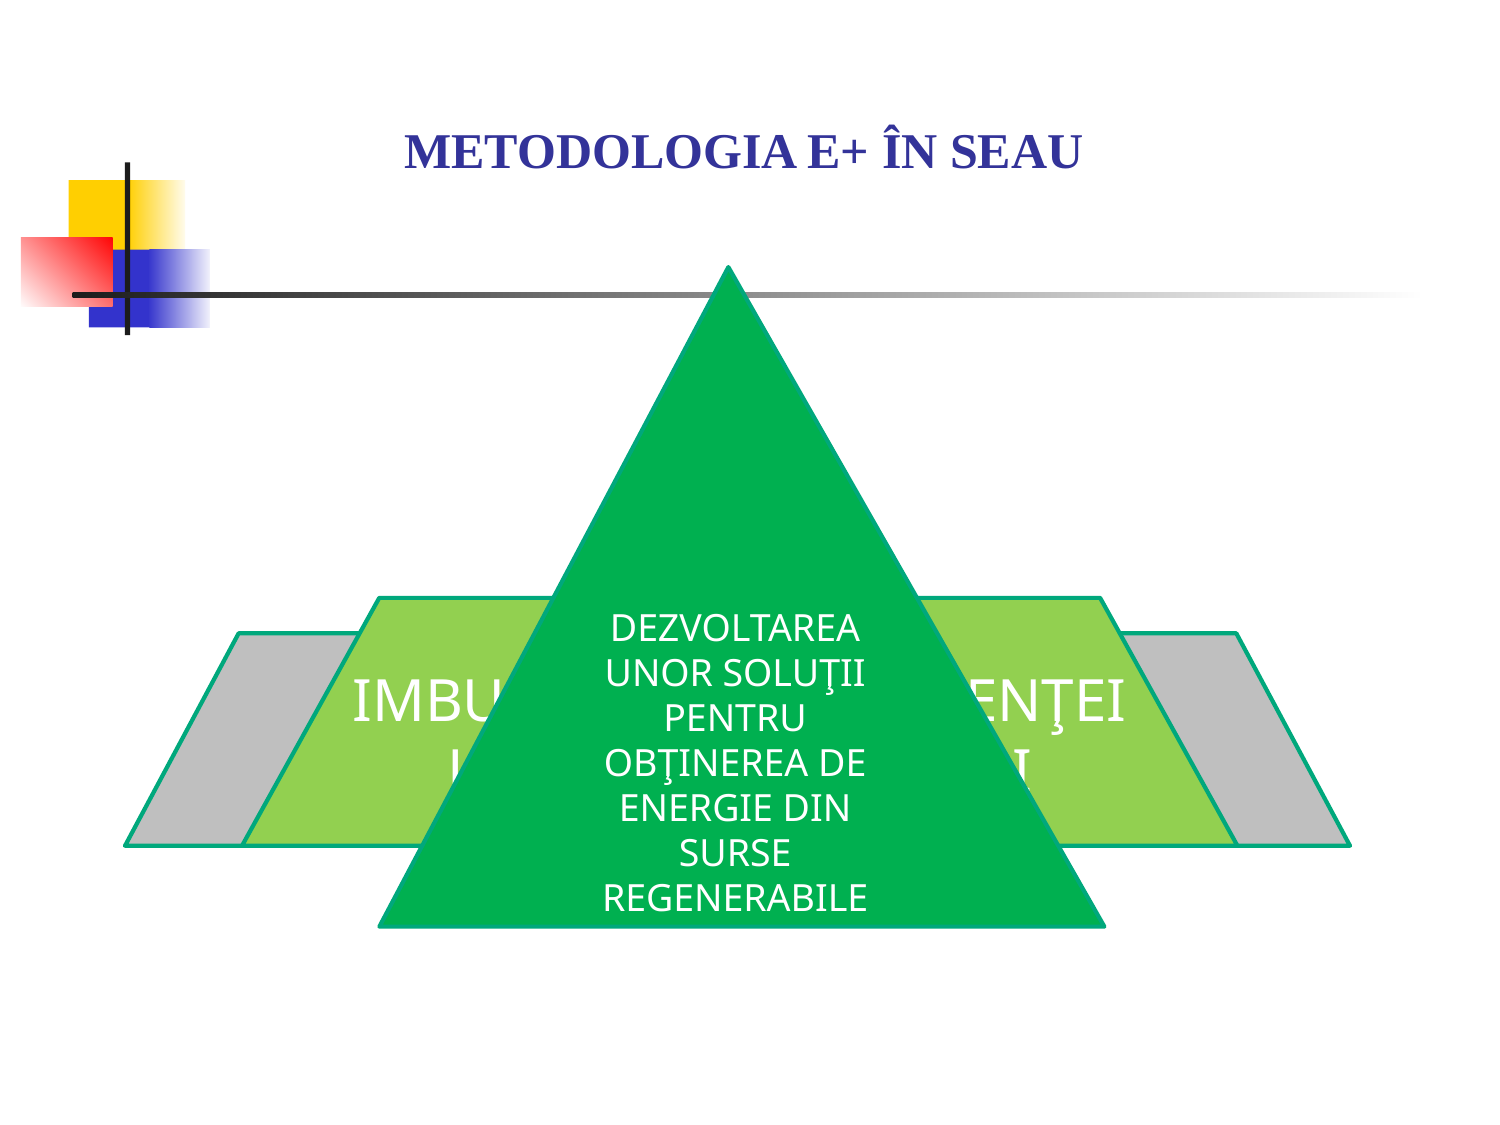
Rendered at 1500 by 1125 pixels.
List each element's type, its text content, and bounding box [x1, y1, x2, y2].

text_box IMBUNĂTĂŢIREA EFICIENŢEI LANŢULUI DE VALORI [919, 595, 1240, 848]
text_box REDUCEREA CONSUMULUI ENERGETIC [123, 631, 357, 848]
text_box IMBUNĂTĂŢIREA EFICIENŢEI LANŢULUI DE VALORI [240, 595, 551, 848]
text_box DEZVOLTAREA UNOR SOLUŢII PENTRU OBŢINEREA DE ENERGIE DIN SURSE REGENERABILE [377, 265, 1107, 929]
text_box REDUCEREA CONSUMULUI ENERGETIC [1122, 631, 1352, 848]
text_box METODOLOGIA E+ ÎN SEAU [249, 54, 1238, 243]
